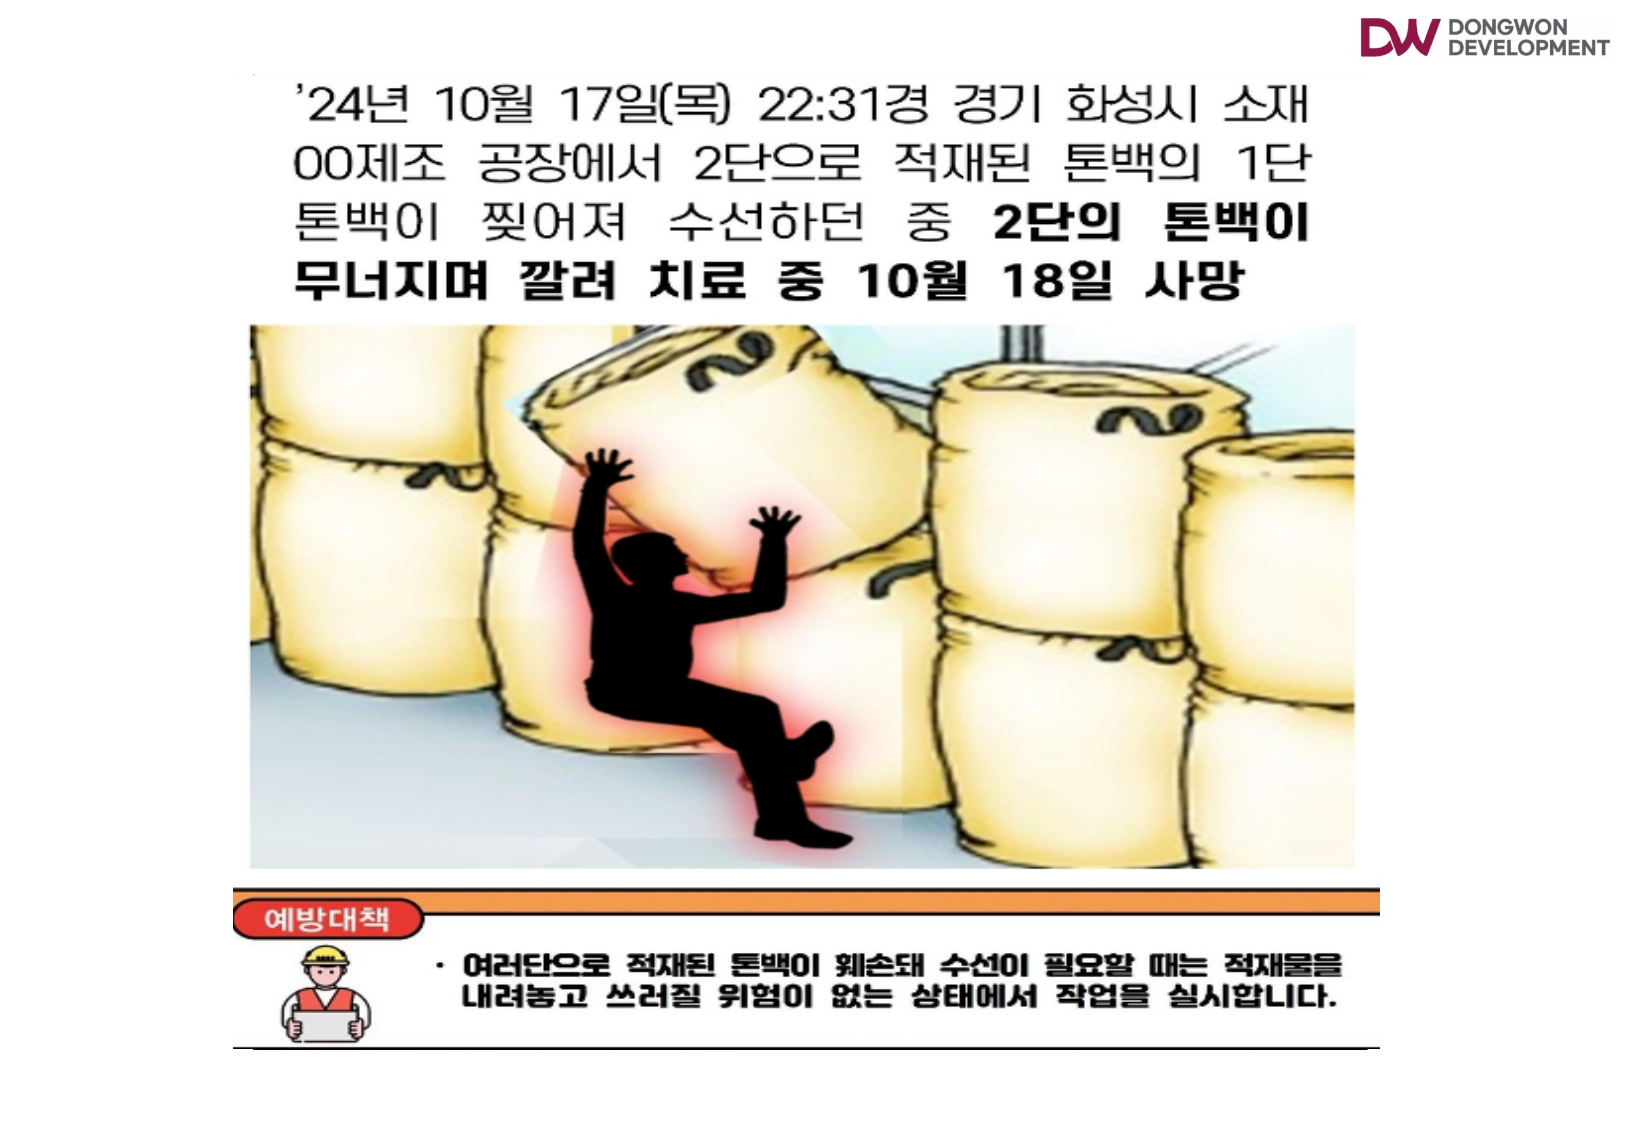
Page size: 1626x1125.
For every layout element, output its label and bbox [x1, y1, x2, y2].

picture [1353, 9, 1616, 66]
picture [233, 74, 1380, 1051]
